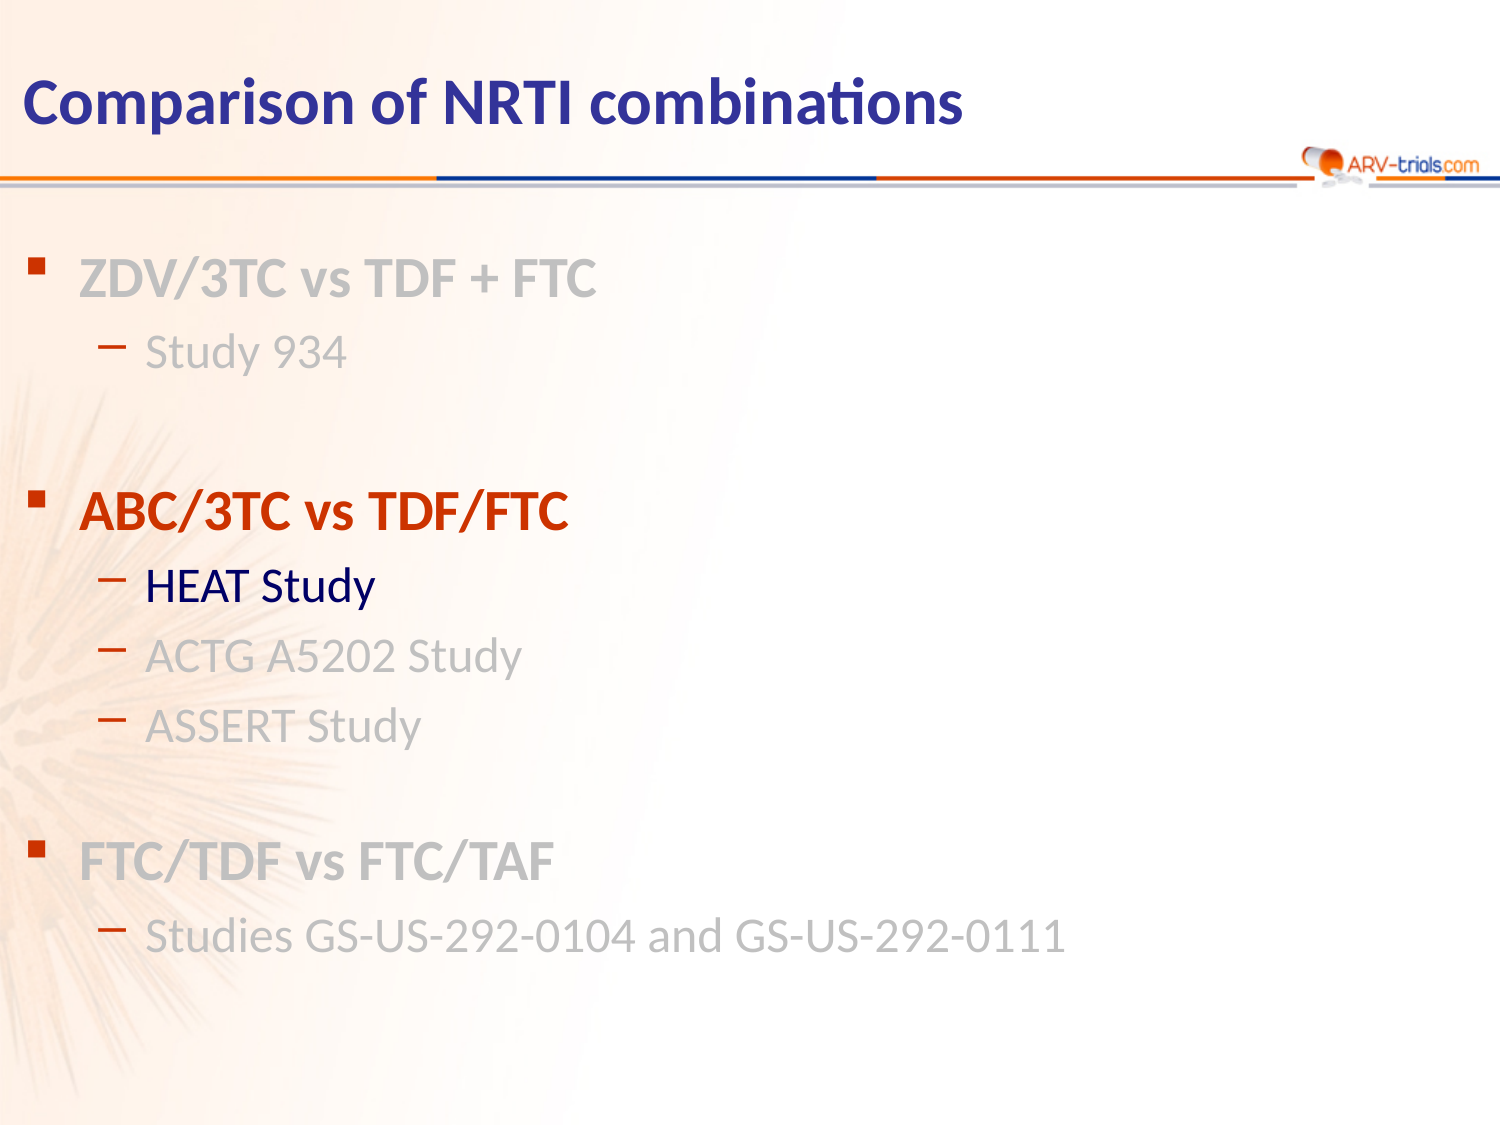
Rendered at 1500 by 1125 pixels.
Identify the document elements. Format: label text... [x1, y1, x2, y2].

picture [0, 0, 1500, 1125]
title Comparison of NRTI combinations [8, 7, 1353, 189]
list ZDV/3TC vs TDF + FTC Study 934 ABC/3TC vs TDF/FTC HEAT Study ACTG A5202 Study ASSERT Study FTC/TDF vs FTC/TAF Studies GS-US-292-0104 and GS-US-292-0111 [8, 231, 1489, 1102]
